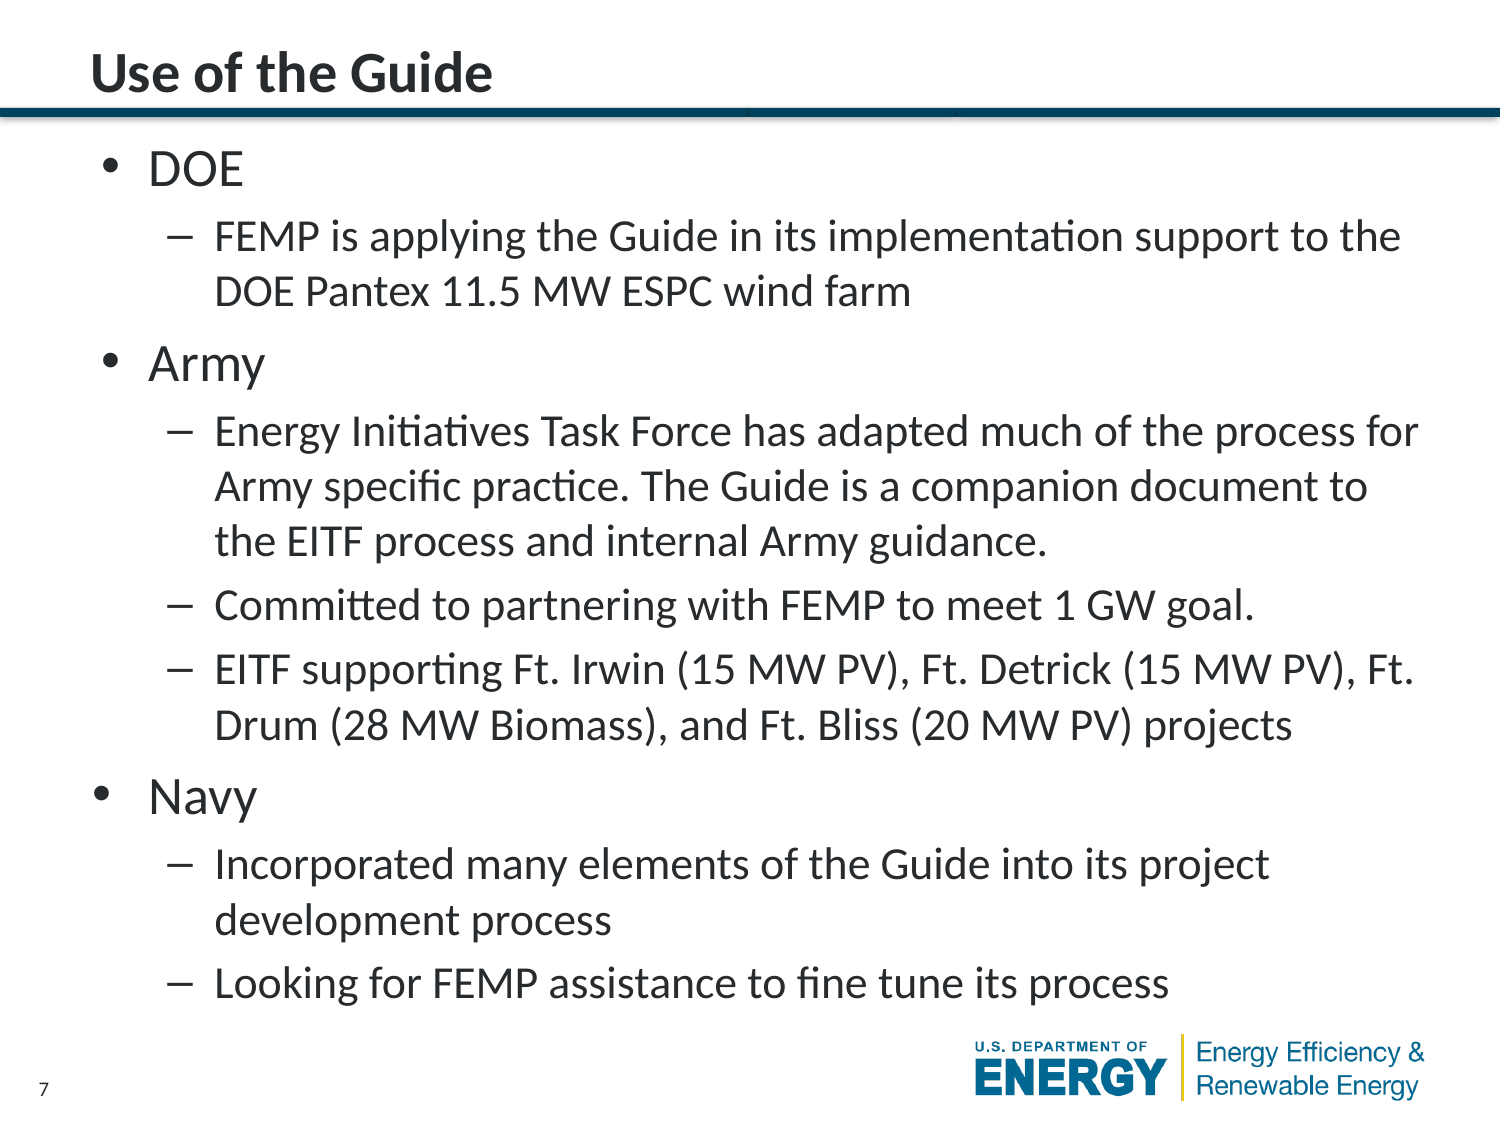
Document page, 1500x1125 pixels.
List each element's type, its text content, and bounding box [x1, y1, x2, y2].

title Use of the Guide [75, 0, 1425, 124]
list DOE FEMP is applying the Guide in its implementation support to the DOE Pantex 11.5 MW ESPC wind farm Army Energy Initiatives Task Force has adapted much of the process for Army specific practice. The Guide is a companion document to the EITF process and internal Army guidance. Committed to partnering with FEMP to meet 1 GW goal. EITF supporting Ft. Irwin (15 MW PV), Ft. Detrick (15 MW PV), Ft. Drum (28 MW Biomass), and Ft. Bliss (20 MW PV) projects Navy Incorporated many elements of the Guide into its project development process Looking for FEMP assistance to fine tune its process [21, 124, 1453, 1019]
